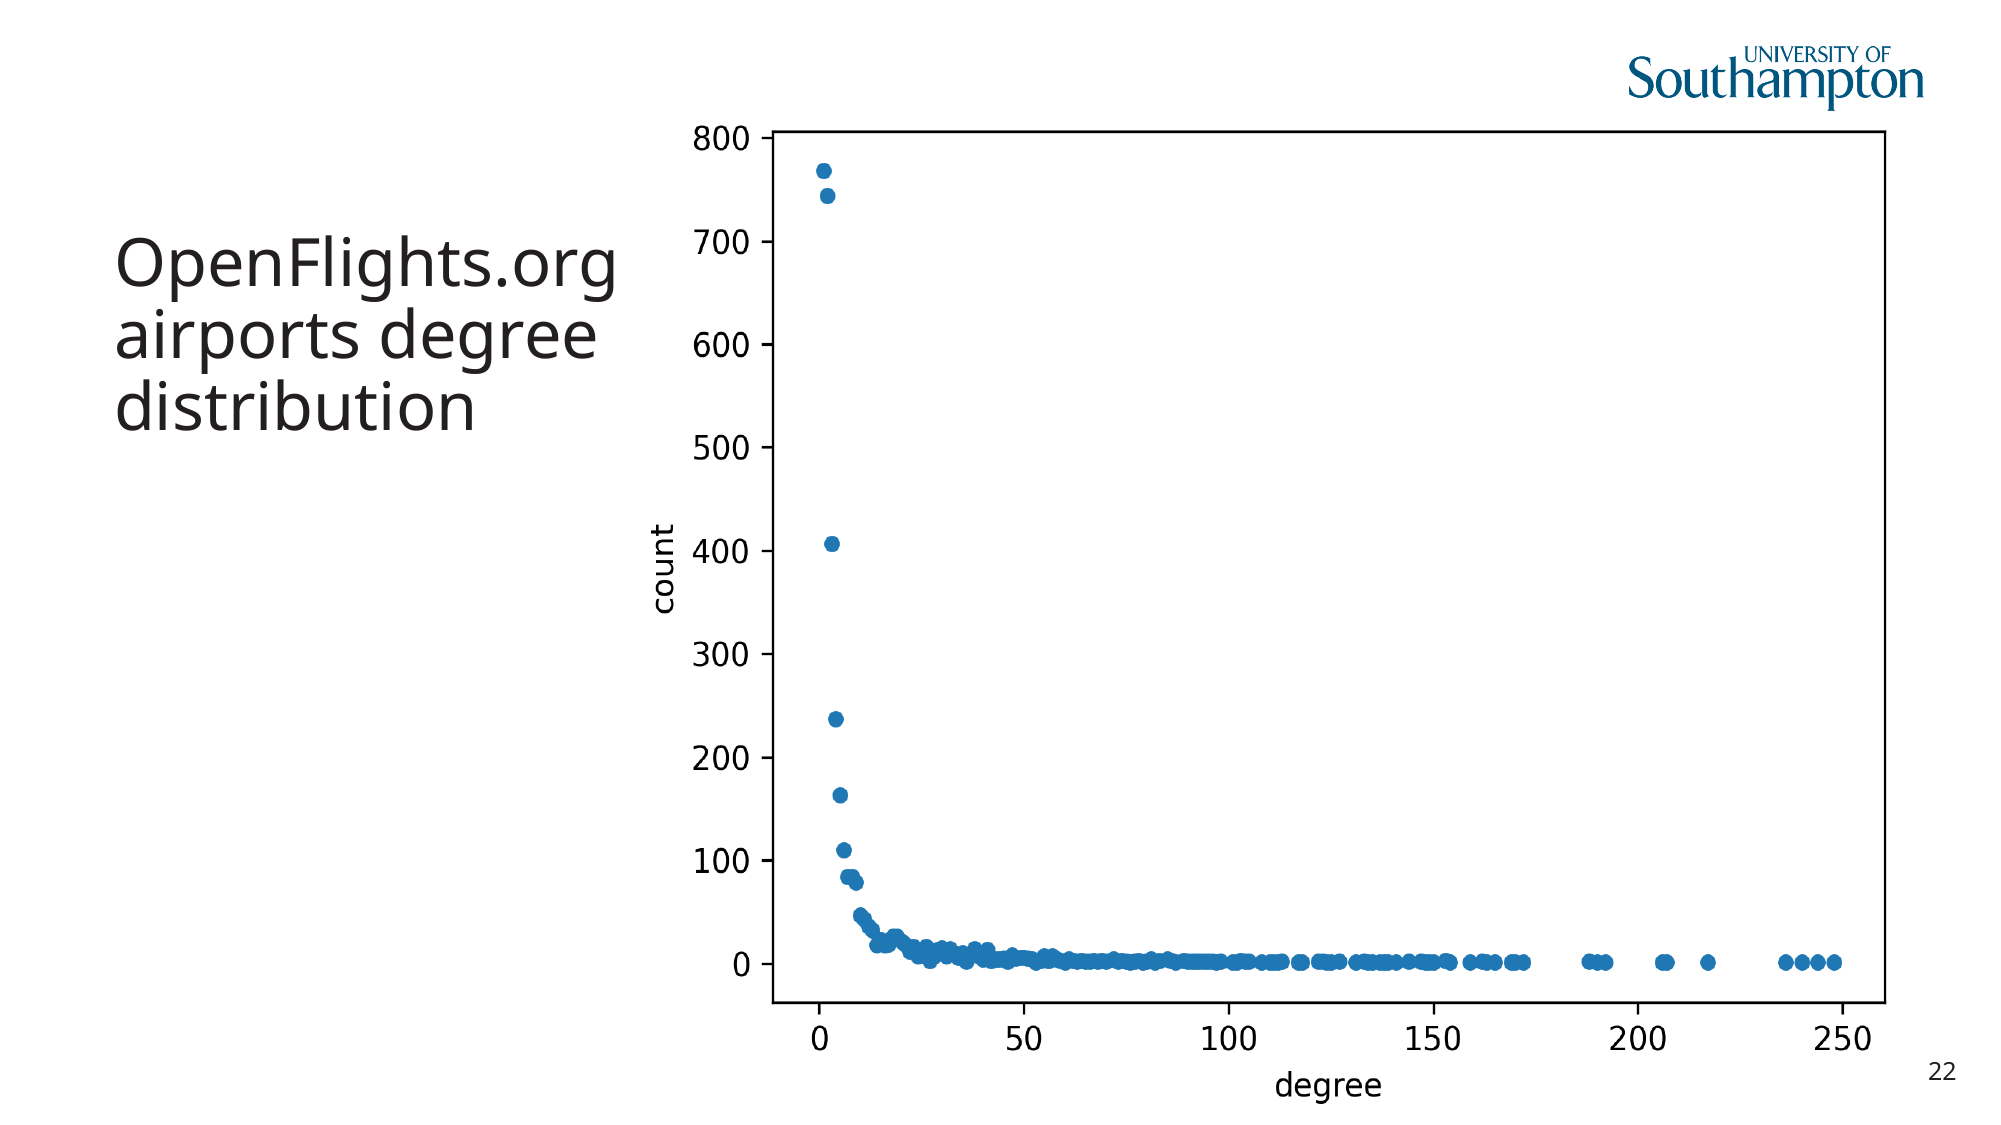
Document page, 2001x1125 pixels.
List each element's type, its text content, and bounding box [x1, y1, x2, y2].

picture [646, 113, 1898, 1114]
picture [1629, 46, 1924, 111]
text_box [102, 290, 646, 1024]
picture [1629, 71, 1648, 95]
picture [1869, 48, 1877, 60]
title OpenFlights.org airports degree distribution [102, 228, 646, 290]
